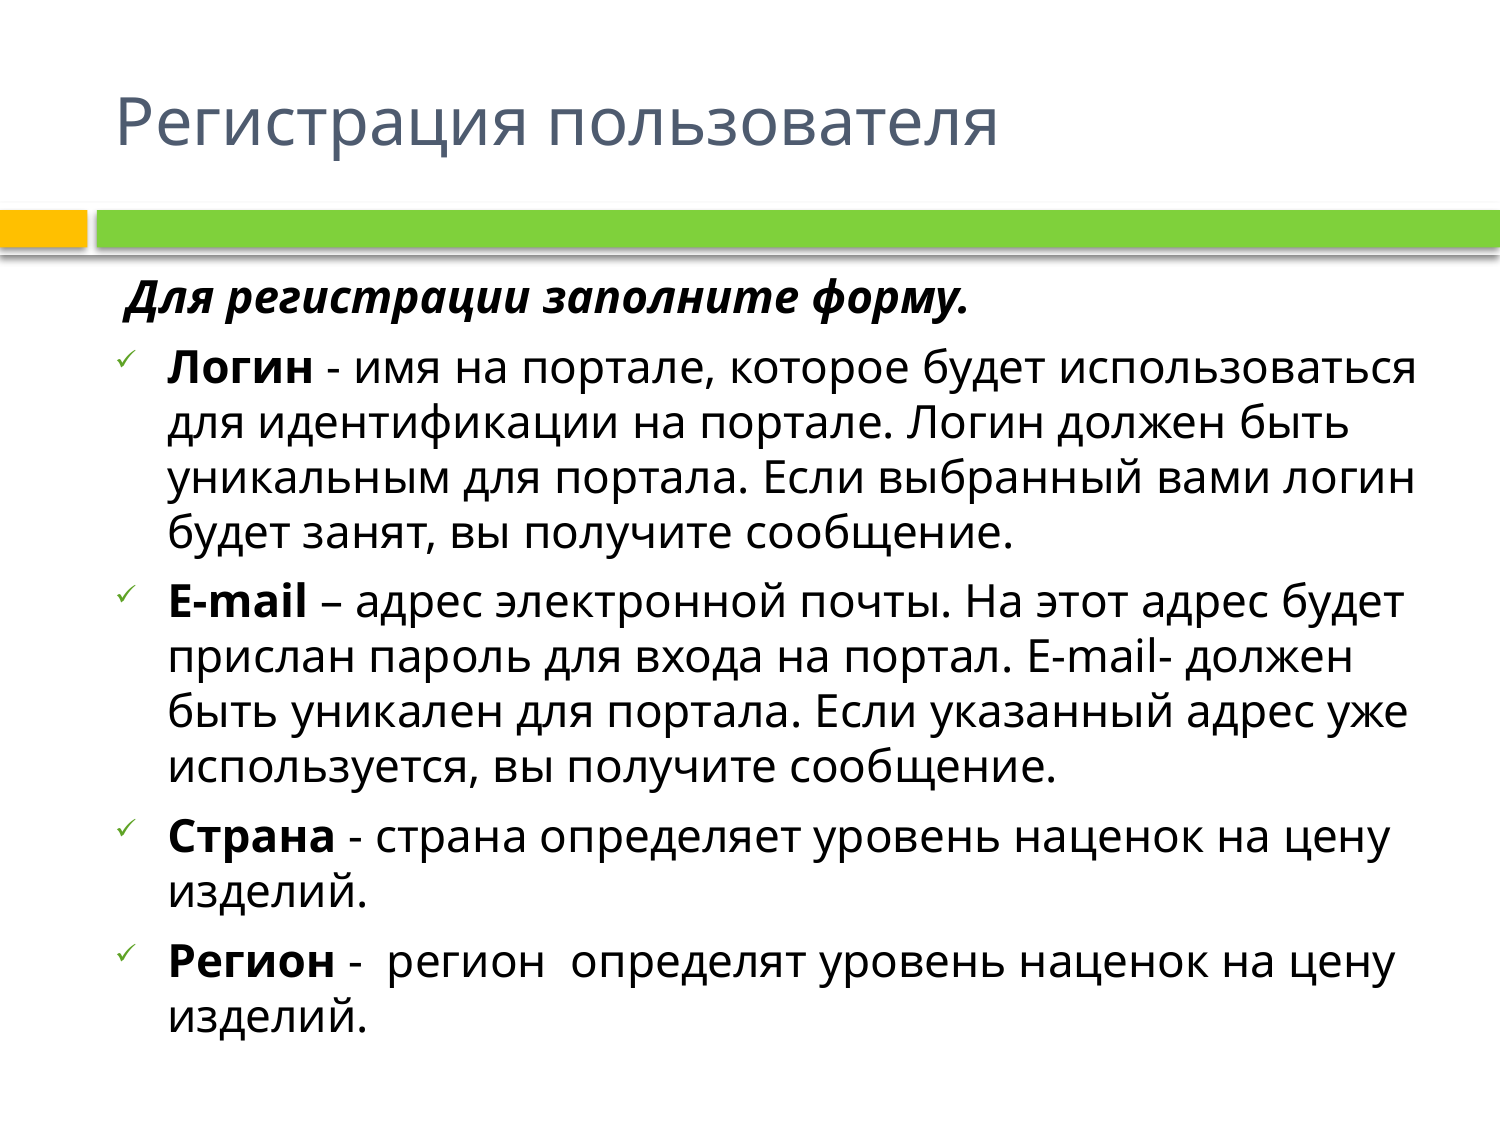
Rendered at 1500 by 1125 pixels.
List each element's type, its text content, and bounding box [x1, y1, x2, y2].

title Регистрация пользователя [99, 37, 1438, 200]
list Для регистрации заполните форму. Логин - имя на портале, которое будет использоваться для идентификации на портале. Логин должен быть уникальным для портала. Если выбранный вами логин будет занят, вы получите сообщение. E-mail – адрес электронной почты. На этот адрес будет прислан пароль для входа на портал. E-mail- должен быть уникален для портала. Если указанный адрес уже используется, вы получите сообщение. Страна - страна определяет уровень наценок на цену изделий. Регион - регион определят уровень наценок на цену изделий. [99, 260, 1447, 905]
